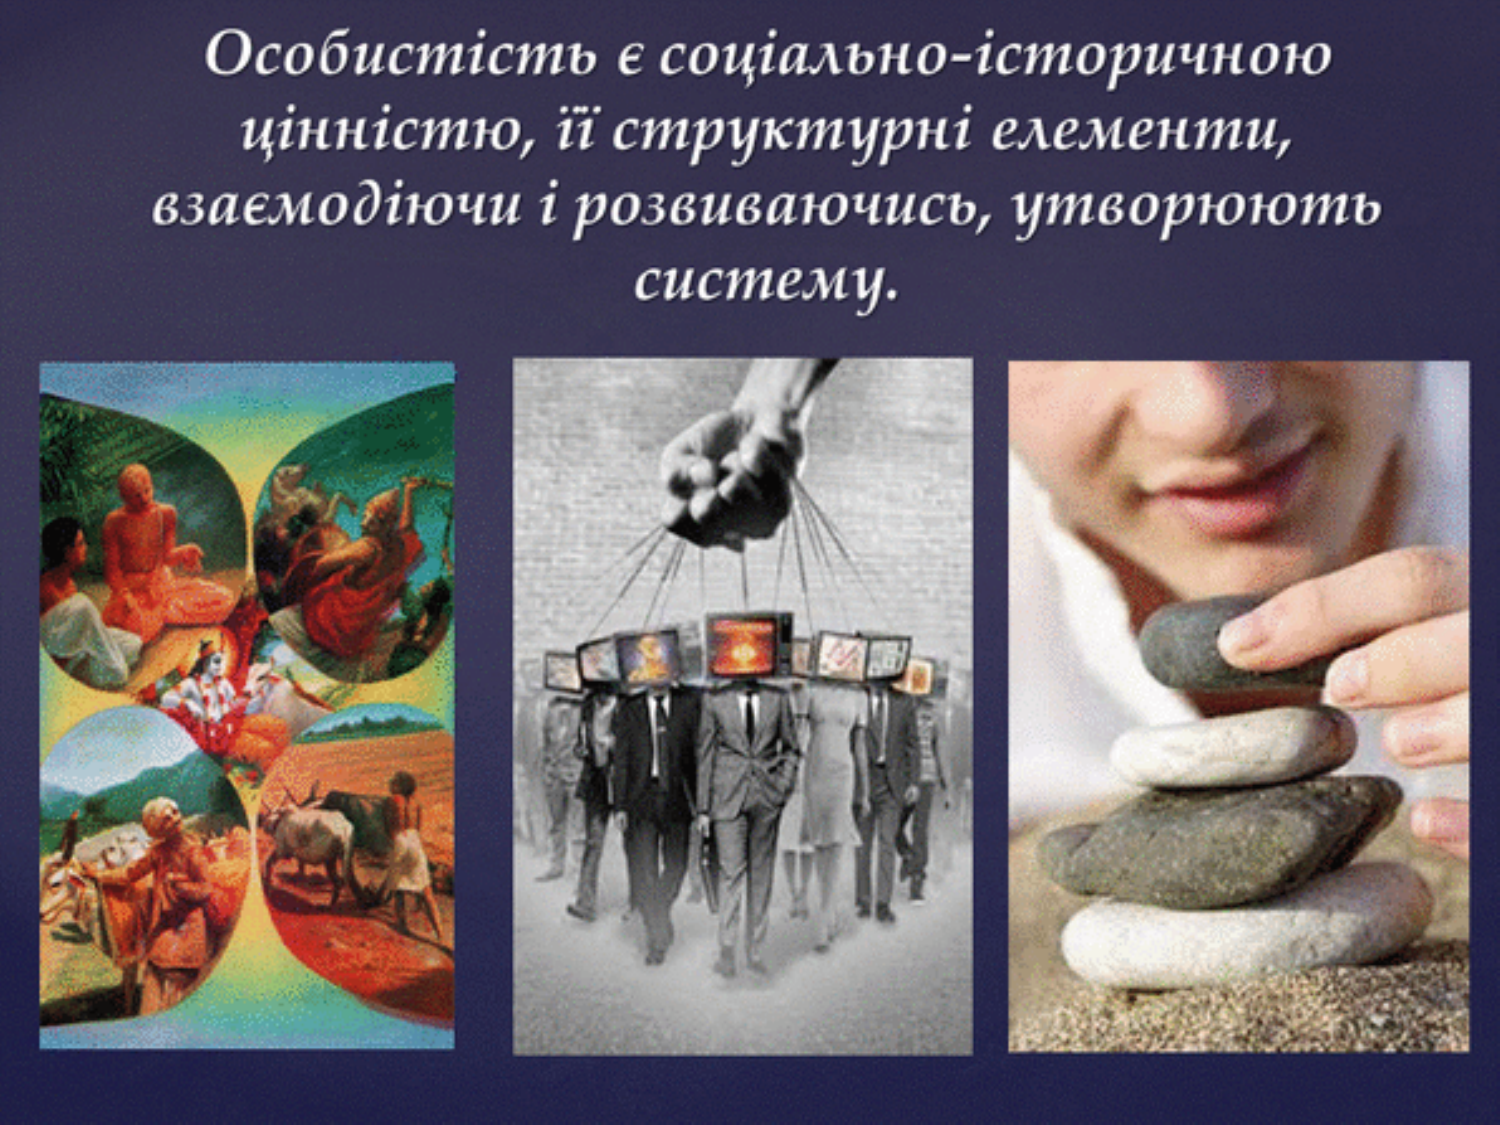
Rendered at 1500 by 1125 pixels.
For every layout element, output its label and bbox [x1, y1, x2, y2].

list [0, 0, 1500, 1125]
